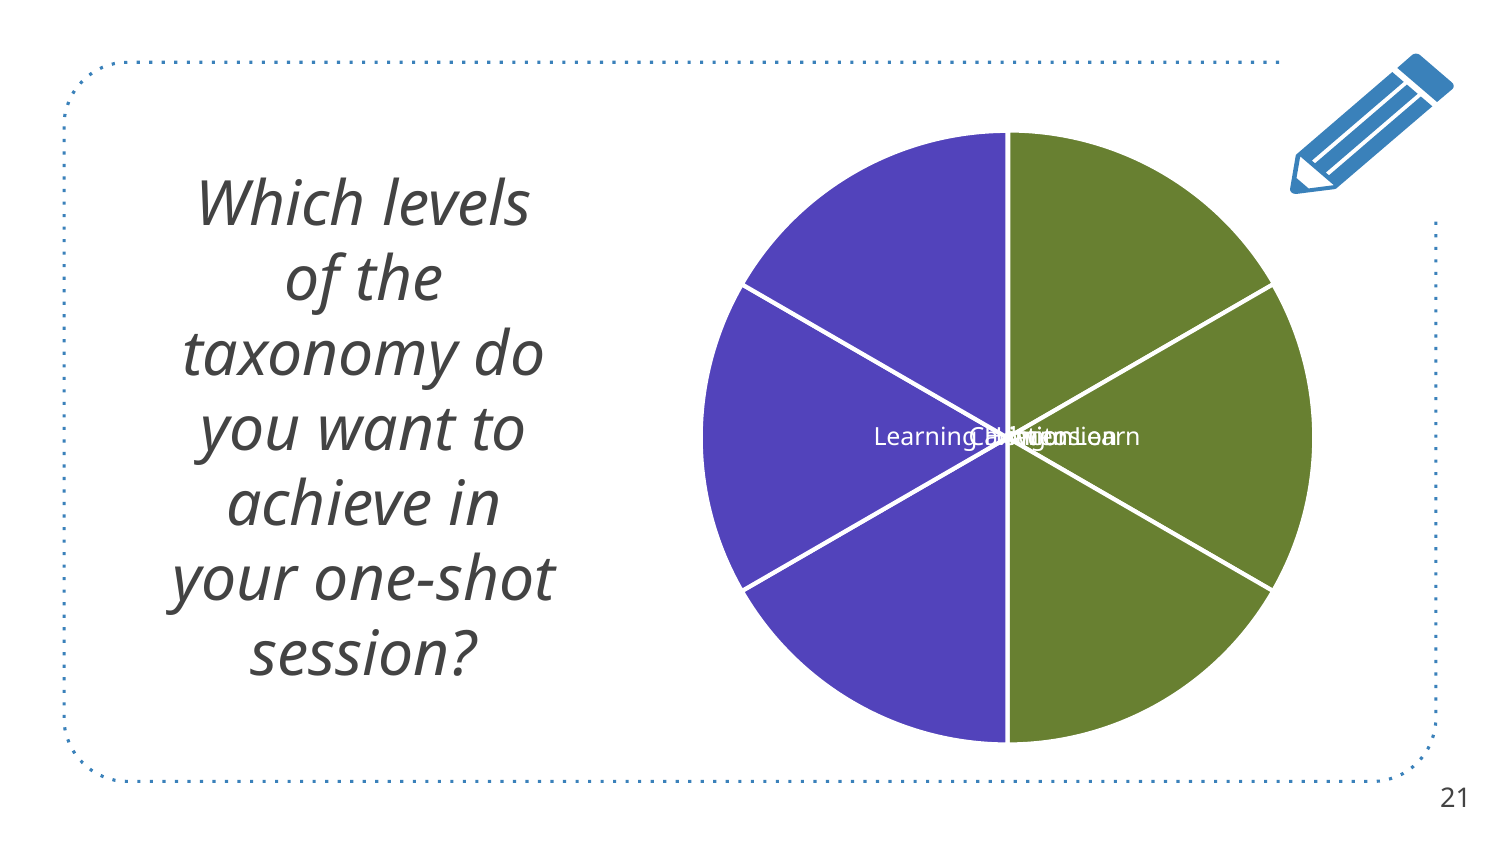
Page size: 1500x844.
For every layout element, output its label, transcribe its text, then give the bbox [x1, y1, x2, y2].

list Which levels of the taxonomy do you want to achieve in your one-shot session? [152, 318, 463, 621]
slide_number 21 [1411, 796, 1500, 844]
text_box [468, 56, 1500, 788]
